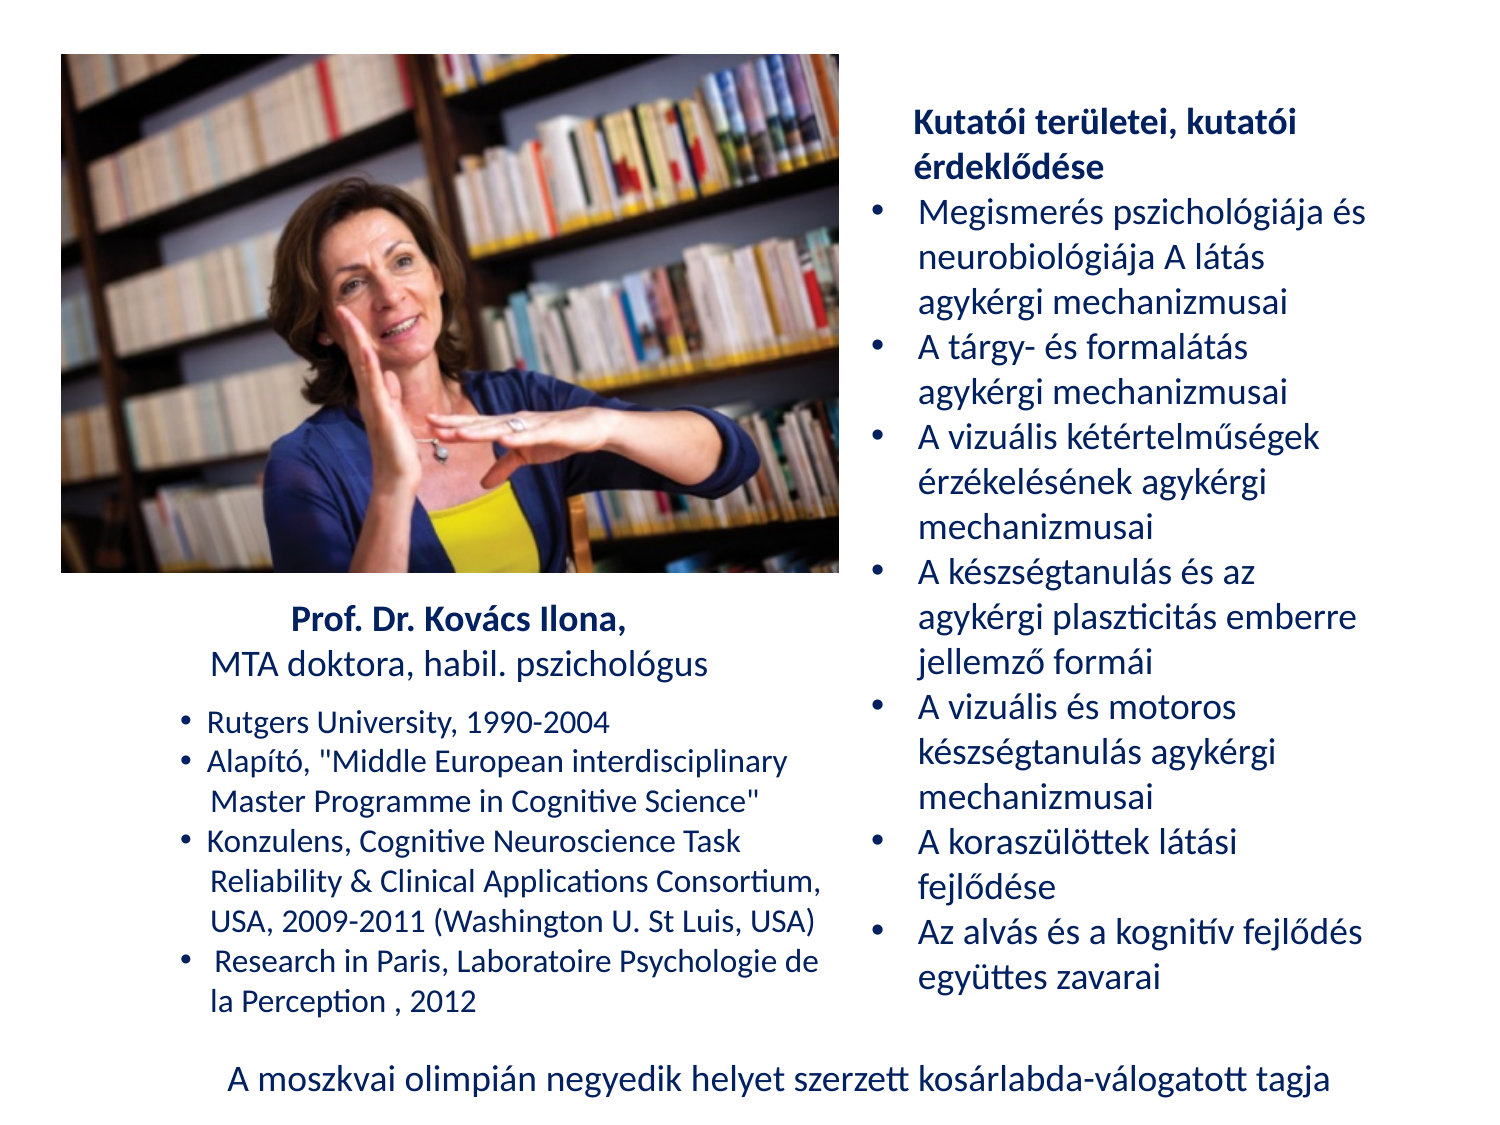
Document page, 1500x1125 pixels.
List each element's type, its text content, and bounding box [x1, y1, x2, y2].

text_box Rutgers University, 1990-2004 Alapító, "Middle European interdisciplinary Master Programme in Cognitive Science" Konzulens, Cognitive Neuroscience Task Reliability & Clinical Applications Consortium, USA, 2009-2011 (Washington U. St Luis, USA) Research in Paris, Laboratoire Psychologie de la Perception , 2012 [165, 692, 842, 1027]
text_box A moszkvai olimpián negyedik helyet szerzett kosárlabda-válogatott tagja [212, 1046, 1471, 1107]
picture [61, 54, 839, 573]
text_box Kutatói területei, kutatói érdeklődése Megismerés pszichológiája és neurobiológiája A látás agykérgi mechanizmusai A tárgy- és formalátás agykérgi mechanizmusai A vizuális kétértelműségek érzékelésének agykérgi mechanizmusai A készségtanulás és az agykérgi plaszticitás emberre jellemző formái A vizuális és motoros készségtanulás agykérgi mechanizmusai A koraszülöttek látási fejlődése Az alvás és a kognitív fejlődés együttes zavarai [856, 89, 1382, 1005]
text_box Prof. Dr. Kovács Ilona, MTA doktora, habil. pszichológus [88, 586, 839, 691]
